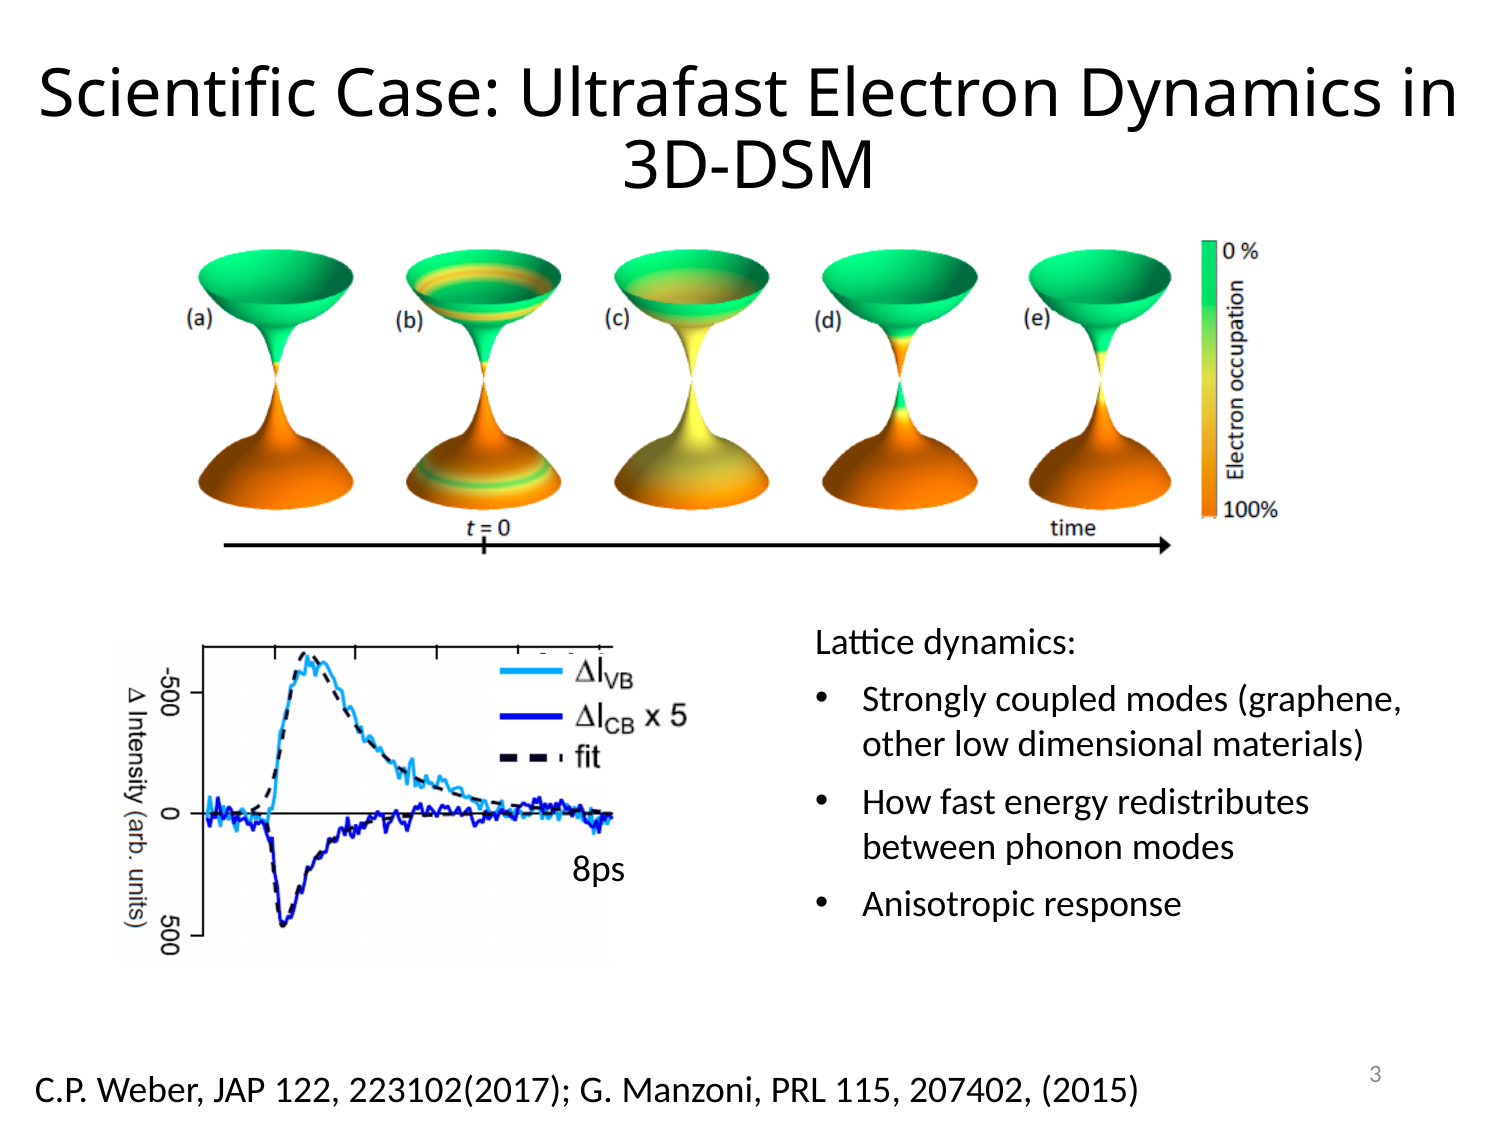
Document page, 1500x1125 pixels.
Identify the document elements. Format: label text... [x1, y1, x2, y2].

picture [167, 200, 1289, 563]
title Scientific Case: Ultrafast Electron Dynamics in 3D-DSM [0, 22, 1500, 240]
text_box C.P. Weber, JAP 122, 223102(2017); G. Manzoni, PRL 115, 207402, (2015) [20, 1057, 1156, 1118]
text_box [116, 640, 701, 965]
slide_number 3 [1059, 1042, 1397, 1103]
text_box Lattice dynamics: Strongly coupled modes (graphene, other low dimensional materials) How fast energy redistributes between phonon modes Anisotropic response [800, 609, 1425, 932]
